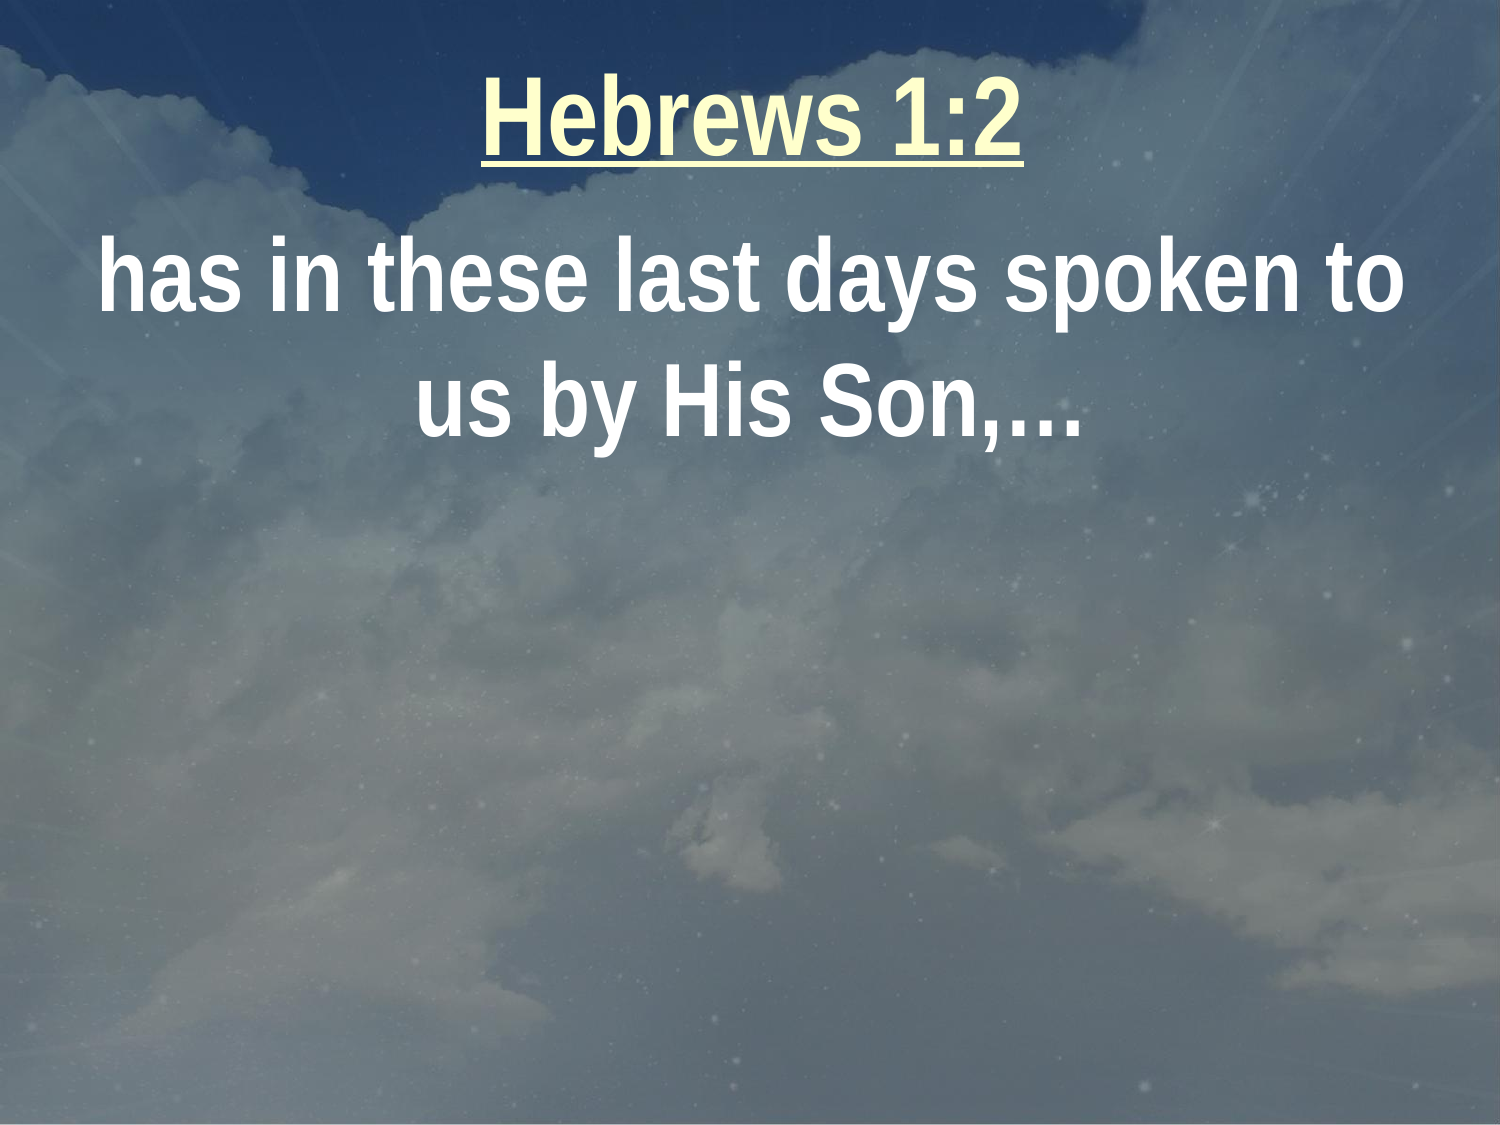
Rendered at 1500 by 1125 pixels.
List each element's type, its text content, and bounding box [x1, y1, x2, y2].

picture [0, 0, 1500, 1125]
text_box Hebrews 1:2 has in these last days spoken to us by His Son,… [28, 35, 1476, 465]
